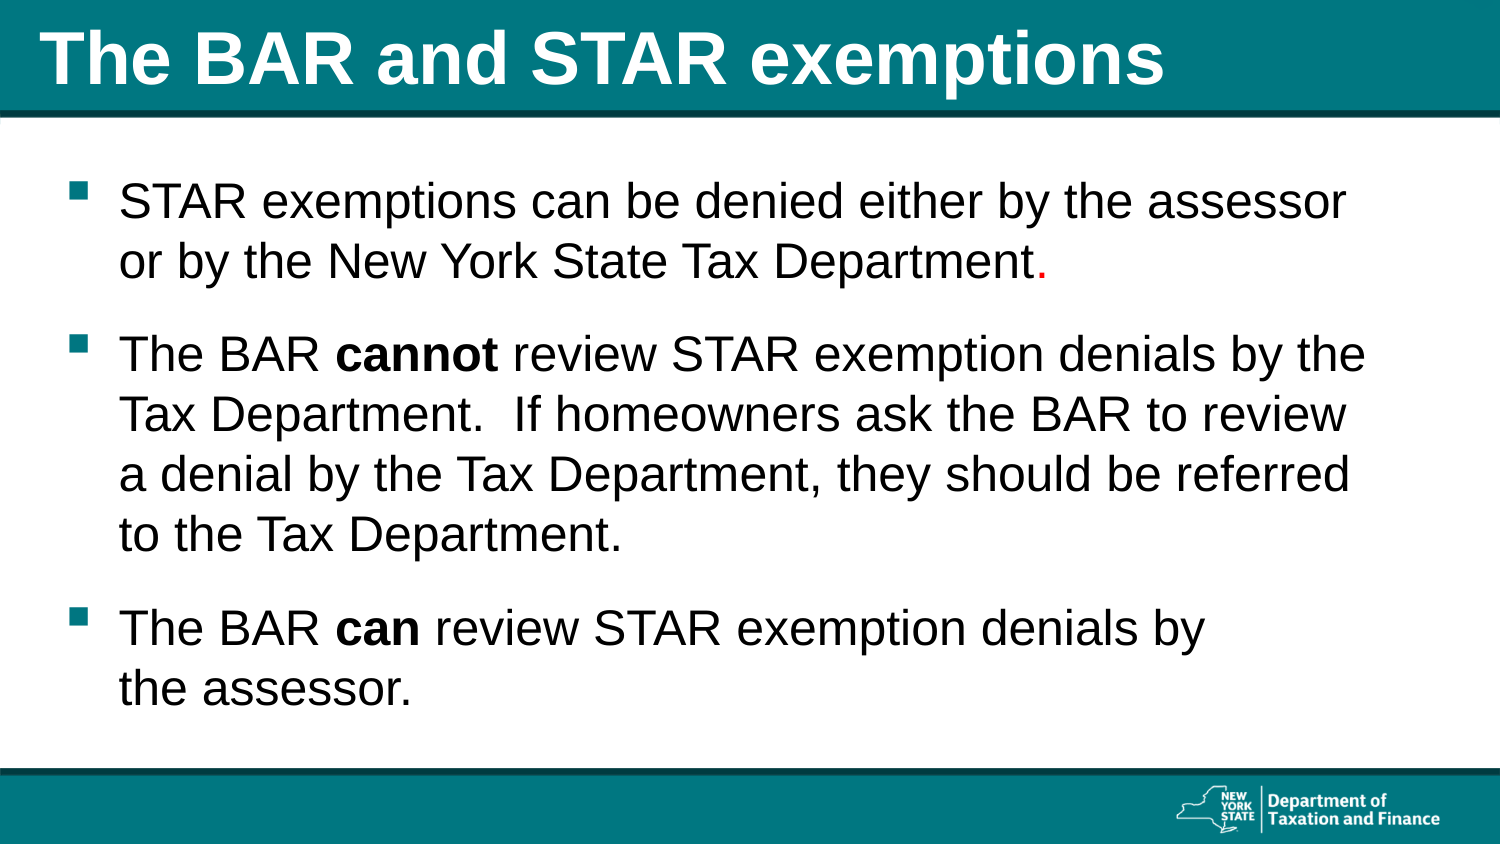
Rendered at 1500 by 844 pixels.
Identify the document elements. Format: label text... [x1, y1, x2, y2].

picture [0, 0, 1500, 844]
title The BAR and STAR exemptions [24, 0, 1375, 114]
list STAR exemptions can be denied either by the assessor or by the New York State Tax Department. The BAR cannot review STAR exemption denials by the Tax Department. If homeowners ask the BAR to review a denial by the Tax Department, they should be referred to the Tax Department. The BAR can review STAR exemption denials by the assessor. [50, 161, 1400, 732]
